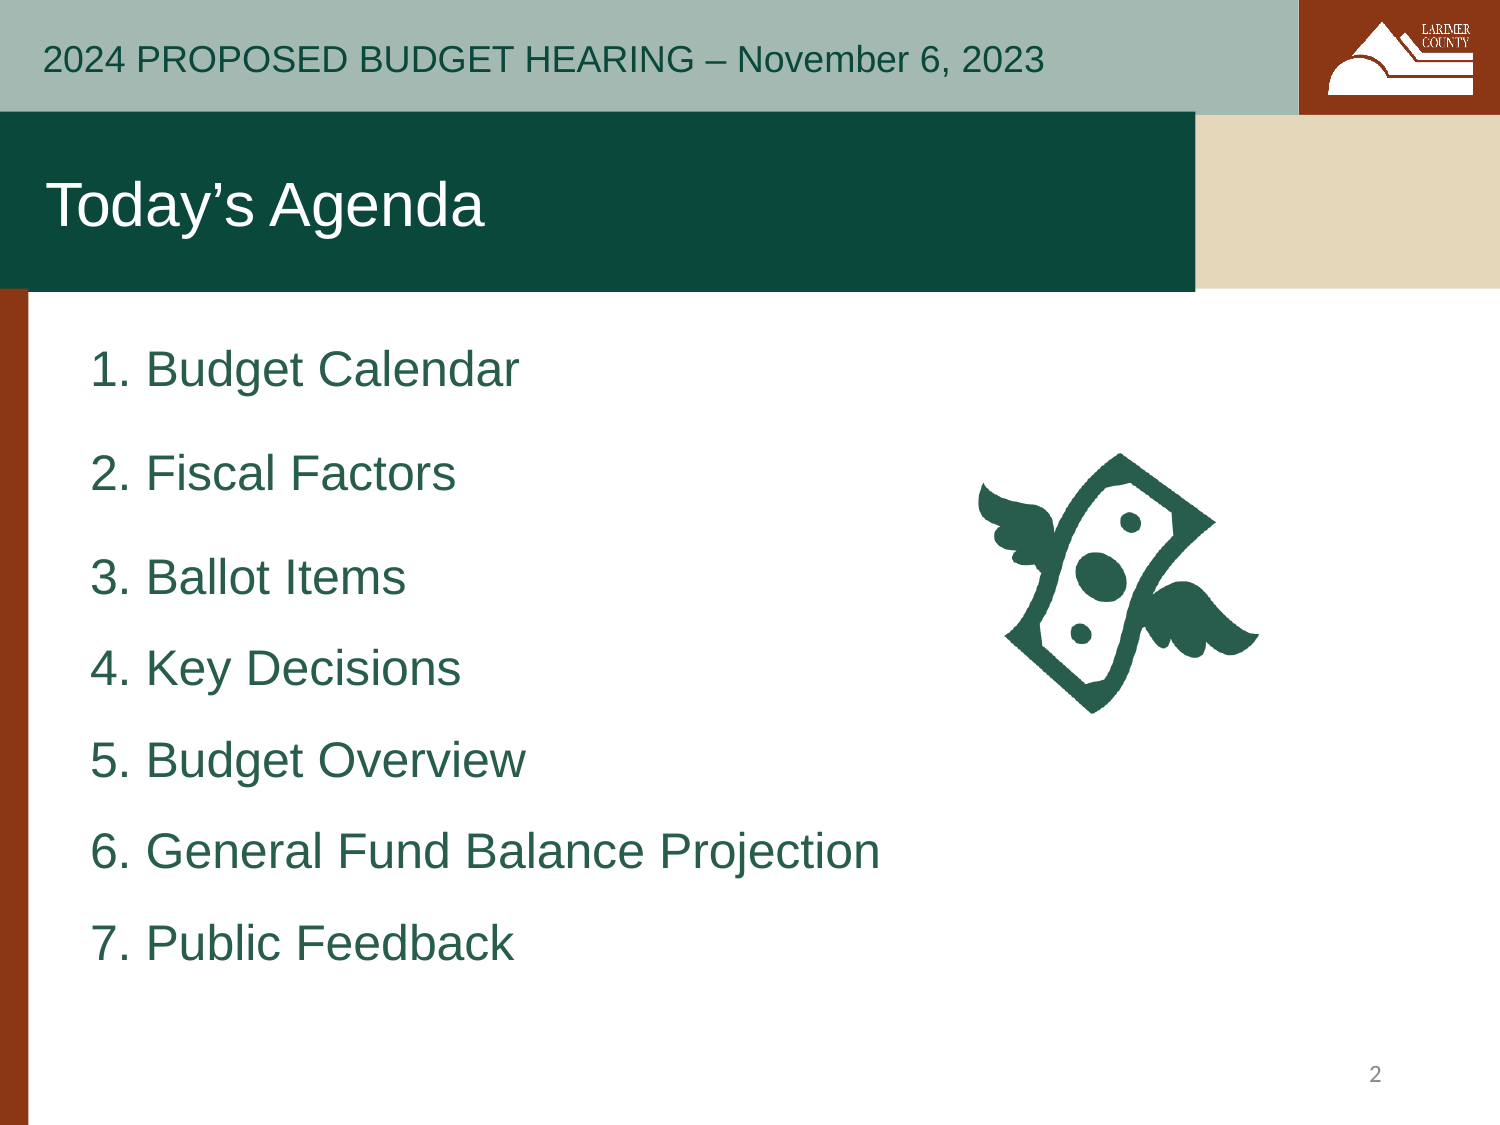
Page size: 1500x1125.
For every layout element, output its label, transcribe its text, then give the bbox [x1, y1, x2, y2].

text_box [1299, 0, 1500, 114]
text_box [1196, 114, 1500, 289]
text_box 2024 PROPOSED BUDGET HEARING – November 6, 2023 [27, 27, 1213, 88]
picture [1328, 21, 1473, 96]
text_box [46, 332, 1397, 1063]
text_box Today’s Agenda [0, 111, 1196, 292]
slide_number 2 [1059, 1067, 1397, 1103]
text_box [0, 0, 1299, 115]
text_box [0, 288, 29, 1125]
text_box Budget Calendar Fiscal Factors Ballot Items Key Decisions Budget Overview General Fund Balance Projection Public Feedback [74, 335, 1425, 1067]
picture [972, 436, 1265, 730]
